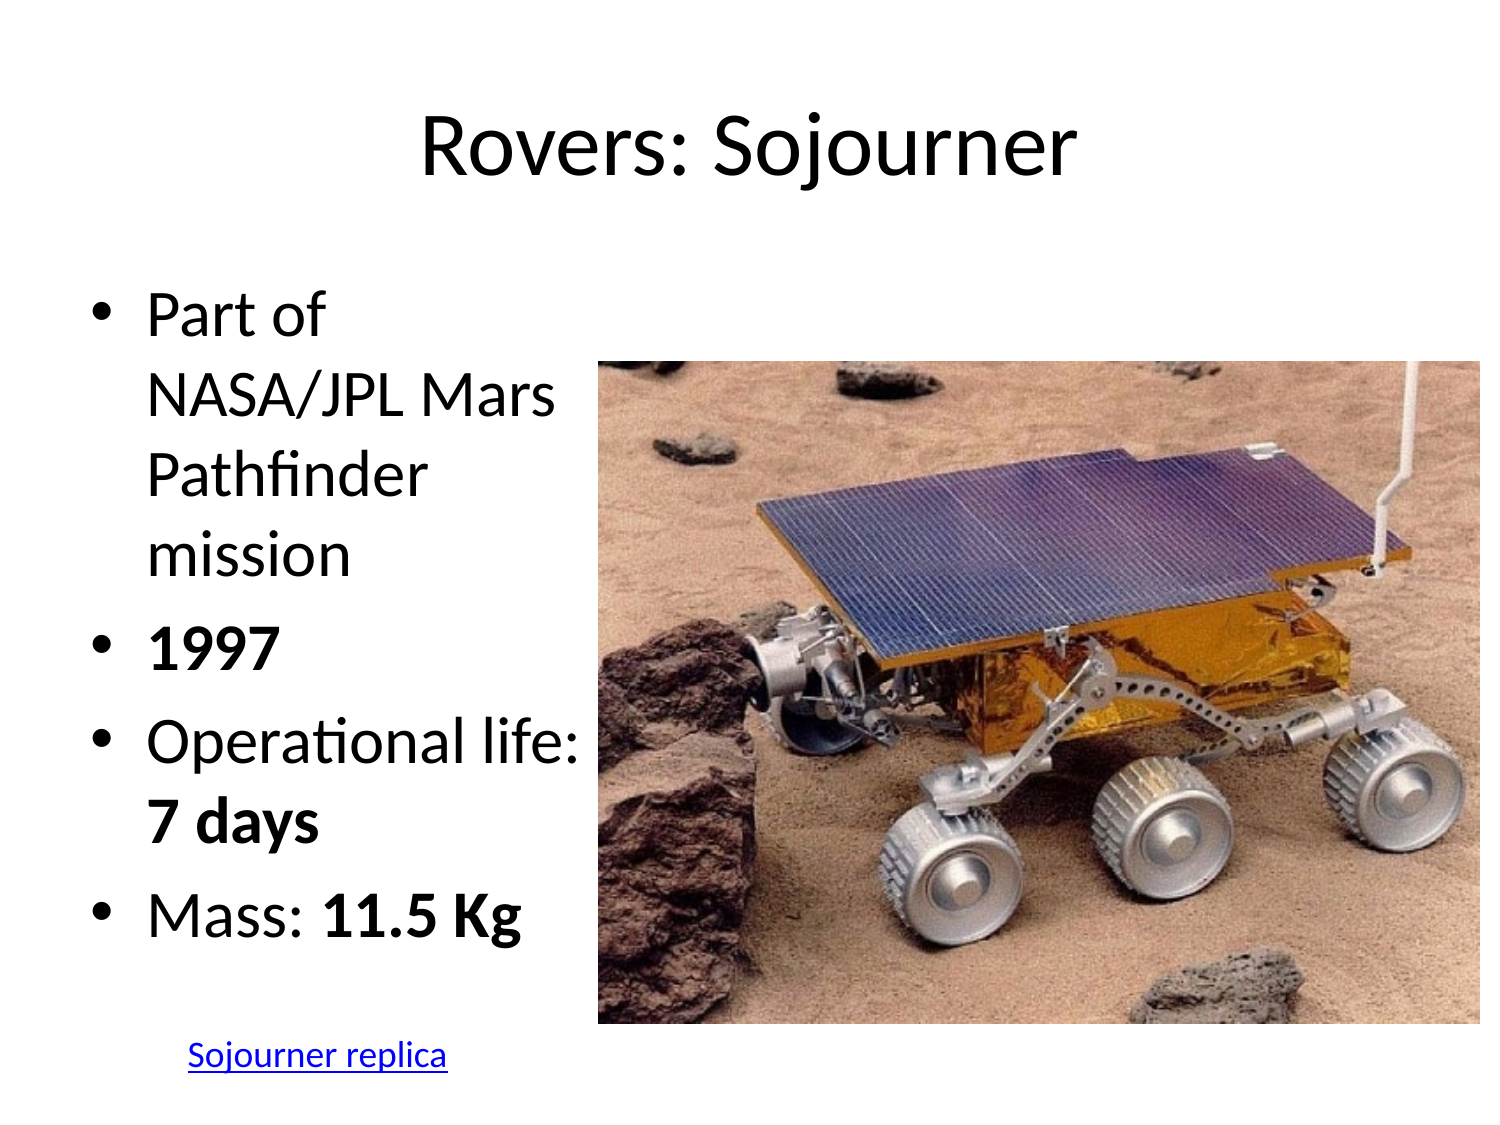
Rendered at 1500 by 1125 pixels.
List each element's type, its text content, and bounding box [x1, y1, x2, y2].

title Rovers: Sojourner [75, 45, 1425, 233]
picture [597, 361, 1481, 1024]
text_box Sojourner replica [172, 1023, 463, 1083]
list Part of NASA/JPL Mars Pathfinder mission 1997 Operational life: 7 days Mass: 11.5 Kg [75, 262, 598, 1005]
